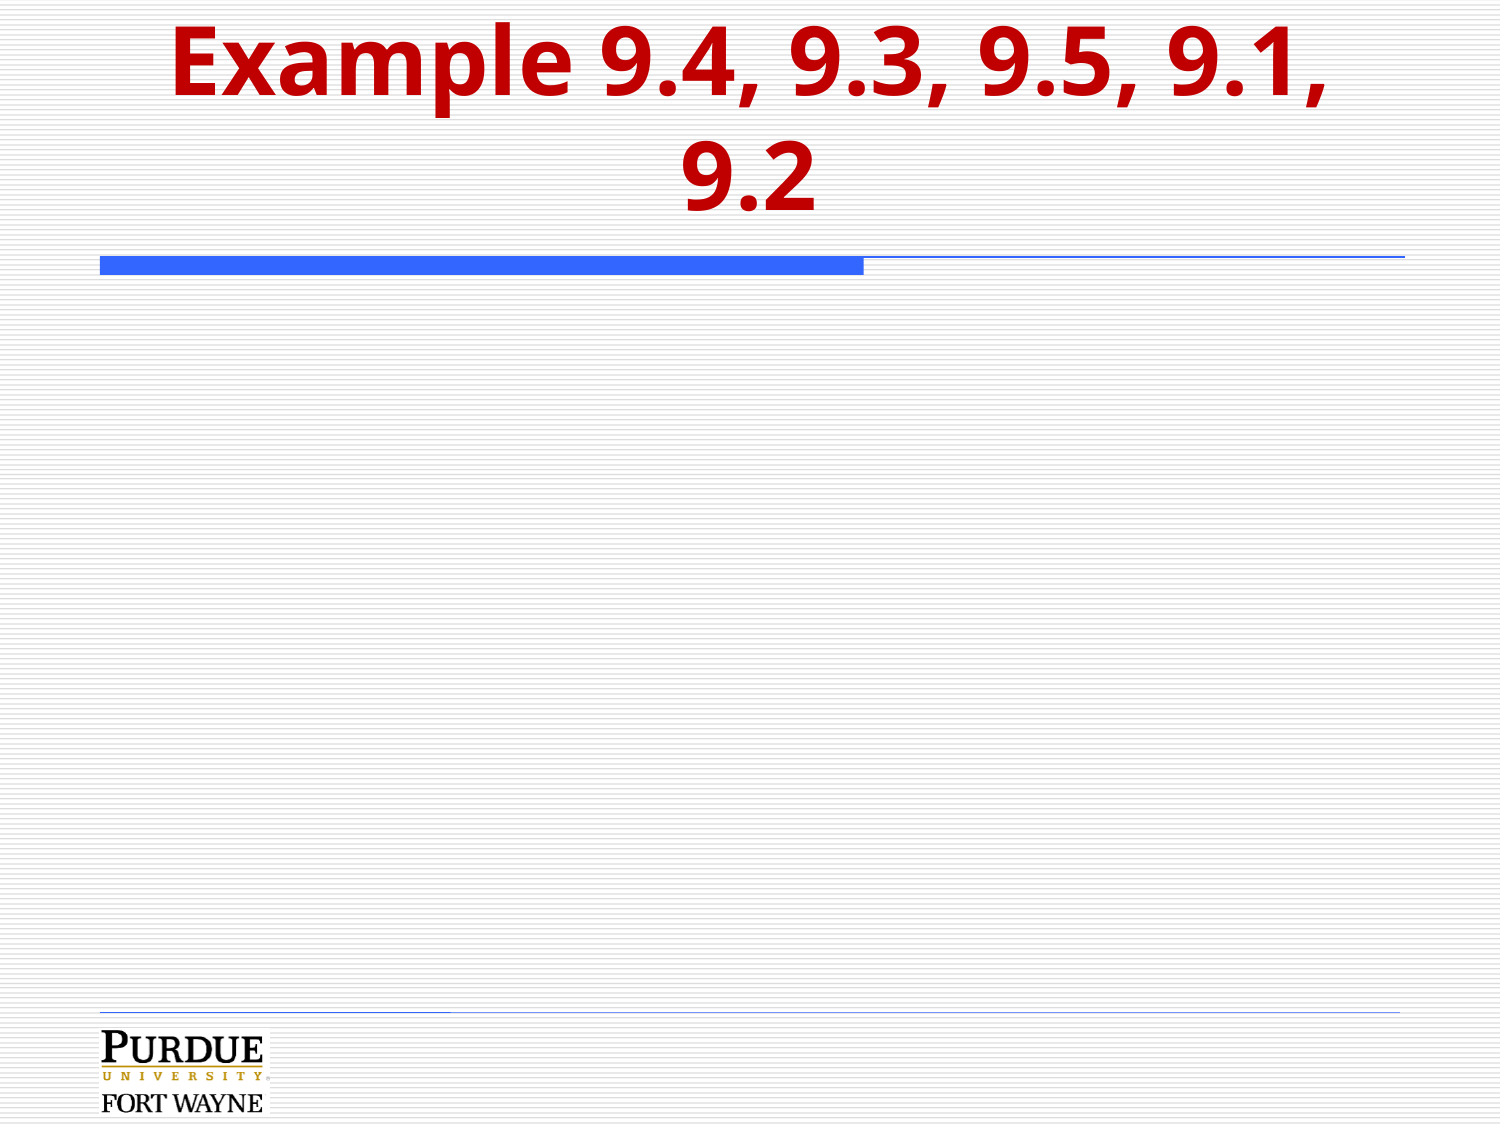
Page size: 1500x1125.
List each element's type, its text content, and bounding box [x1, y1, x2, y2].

title Example 9.4, 9.3, 9.5, 9.1, 9.2 [92, 62, 1406, 238]
picture [0, 0, 1500, 1125]
